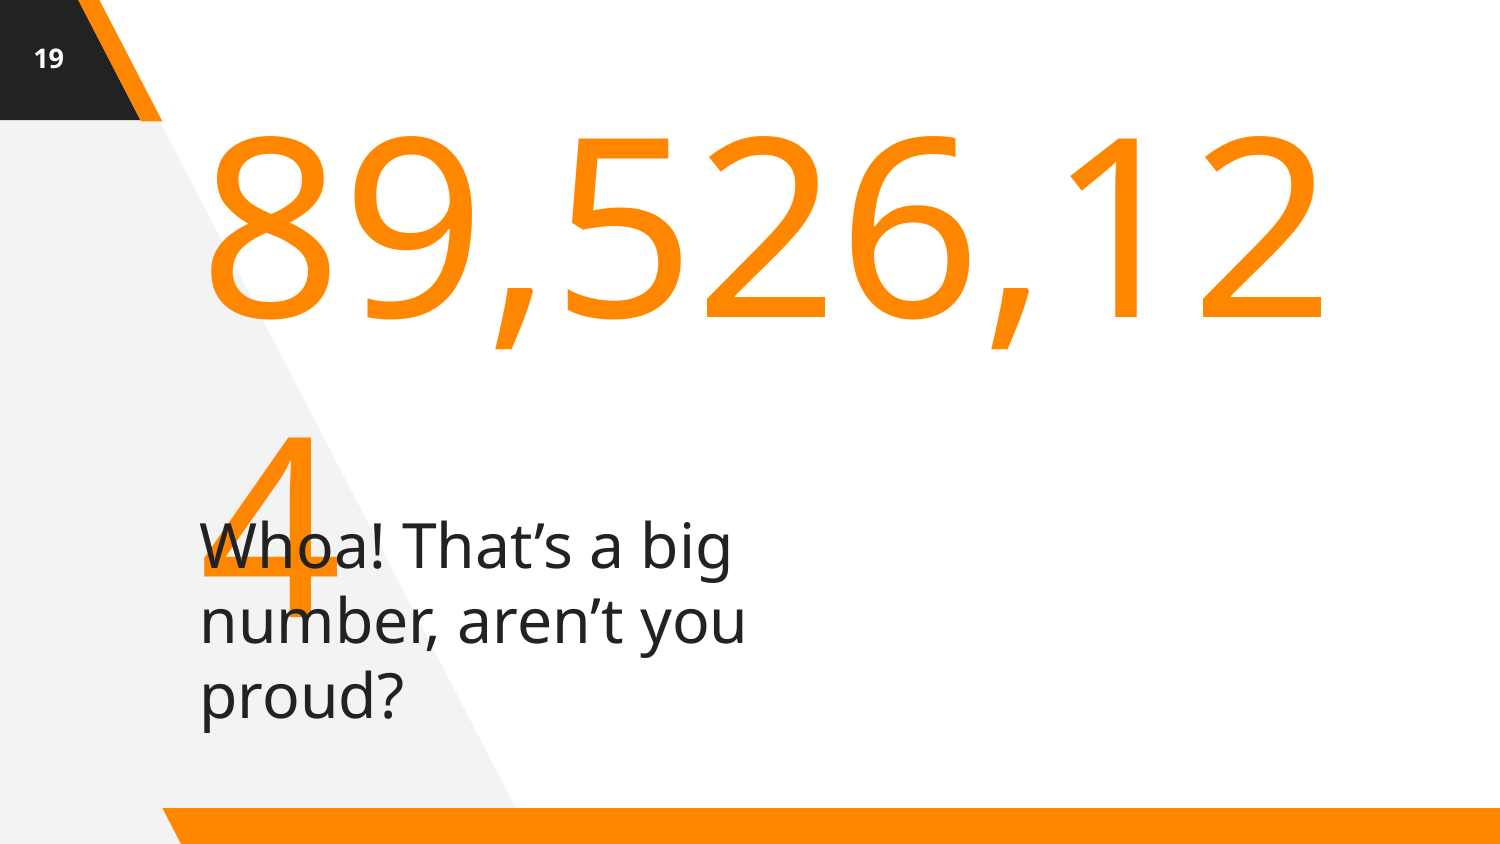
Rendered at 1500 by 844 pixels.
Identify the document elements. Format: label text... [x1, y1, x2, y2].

slide_number 19 [0, 0, 98, 121]
title 89,526,124 [184, 272, 1388, 463]
subtitle Whoa! That’s a big number, aren’t you proud? [184, 490, 974, 620]
